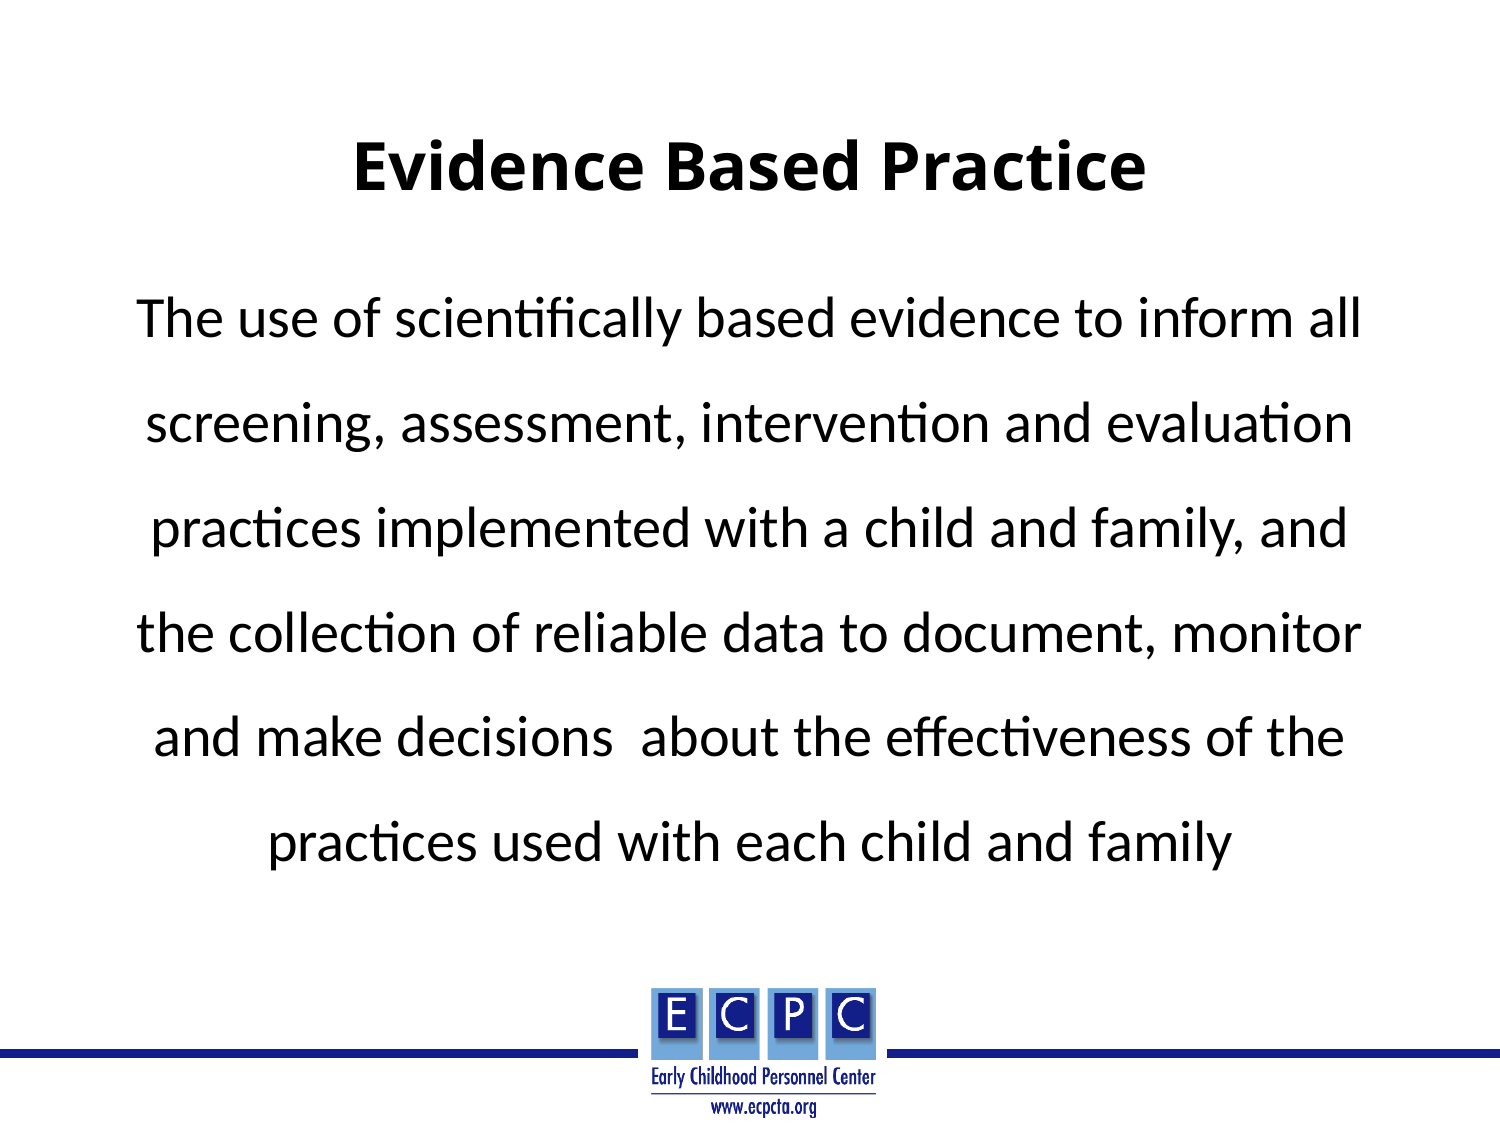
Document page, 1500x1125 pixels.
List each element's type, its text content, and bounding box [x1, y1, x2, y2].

list The use of scientifically based evidence to inform all screening, assessment, intervention and evaluation practices implemented with a child and family, and the collection of reliable data to document, monitor and make decisions about the effectiveness of the practices used with each child and family [103, 237, 1397, 1014]
title Evidence Based Practice [103, 59, 1397, 237]
picture [651, 1014, 876, 1118]
